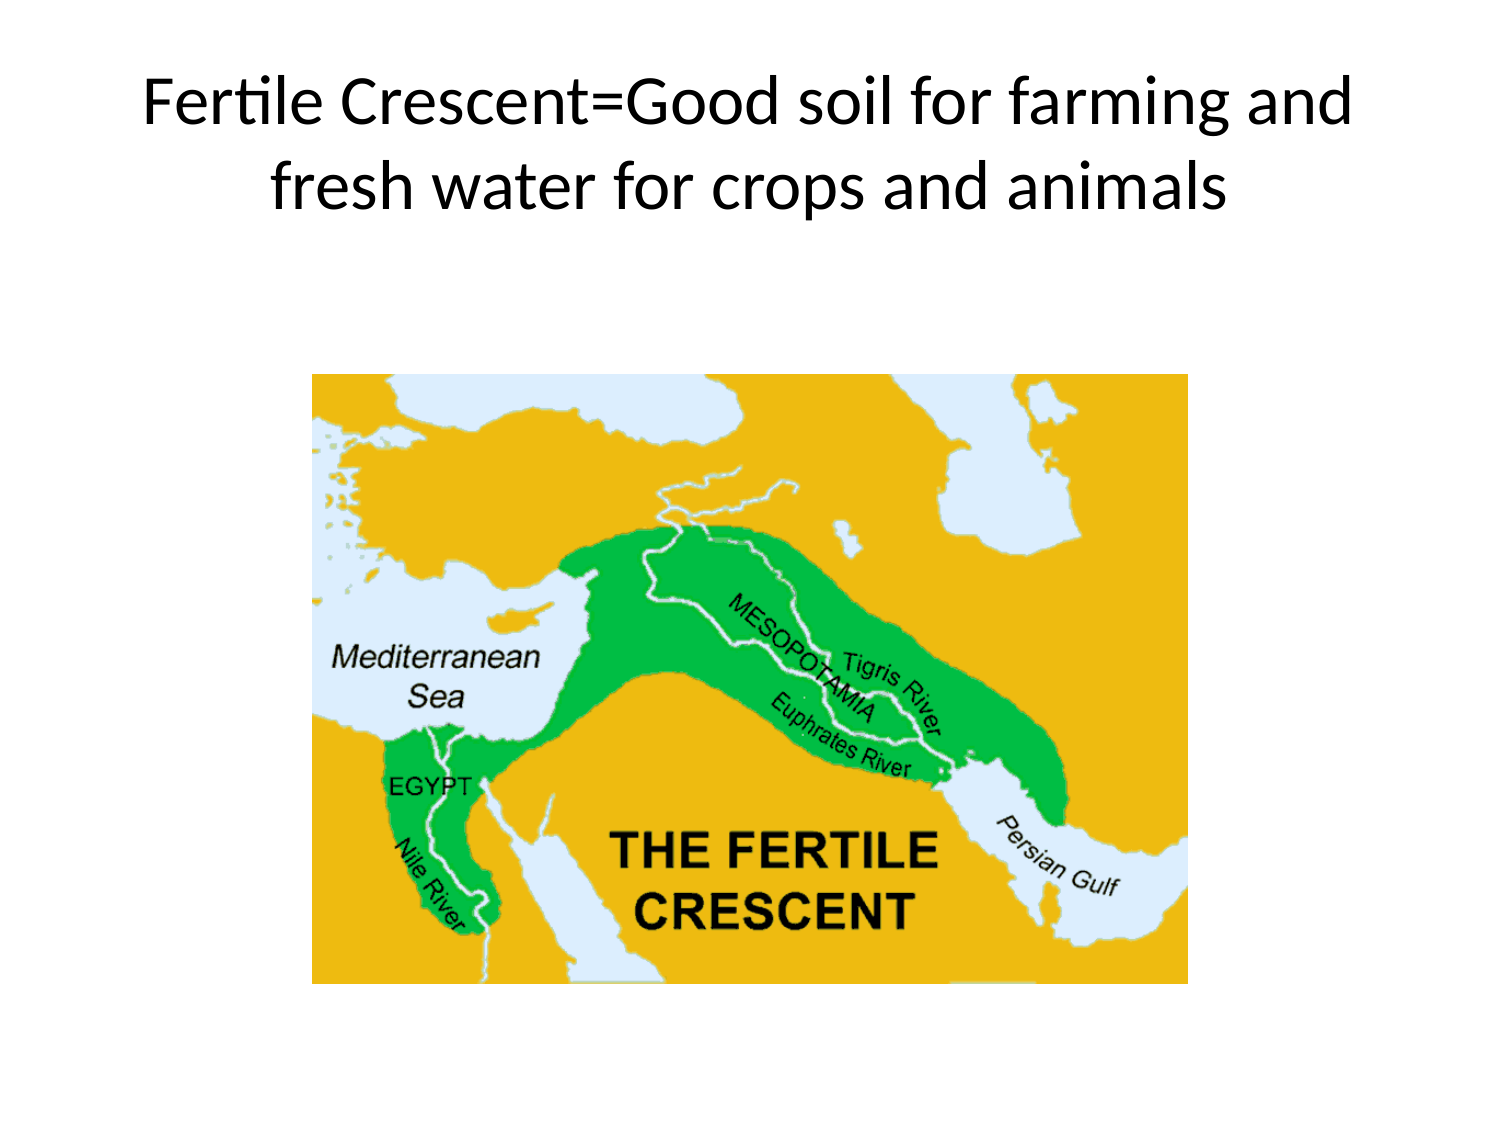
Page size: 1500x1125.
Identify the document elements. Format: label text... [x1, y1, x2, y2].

title Fertile Crescent=Good soil for farming and fresh water for crops and animals [75, 45, 1425, 233]
picture [312, 374, 1188, 984]
